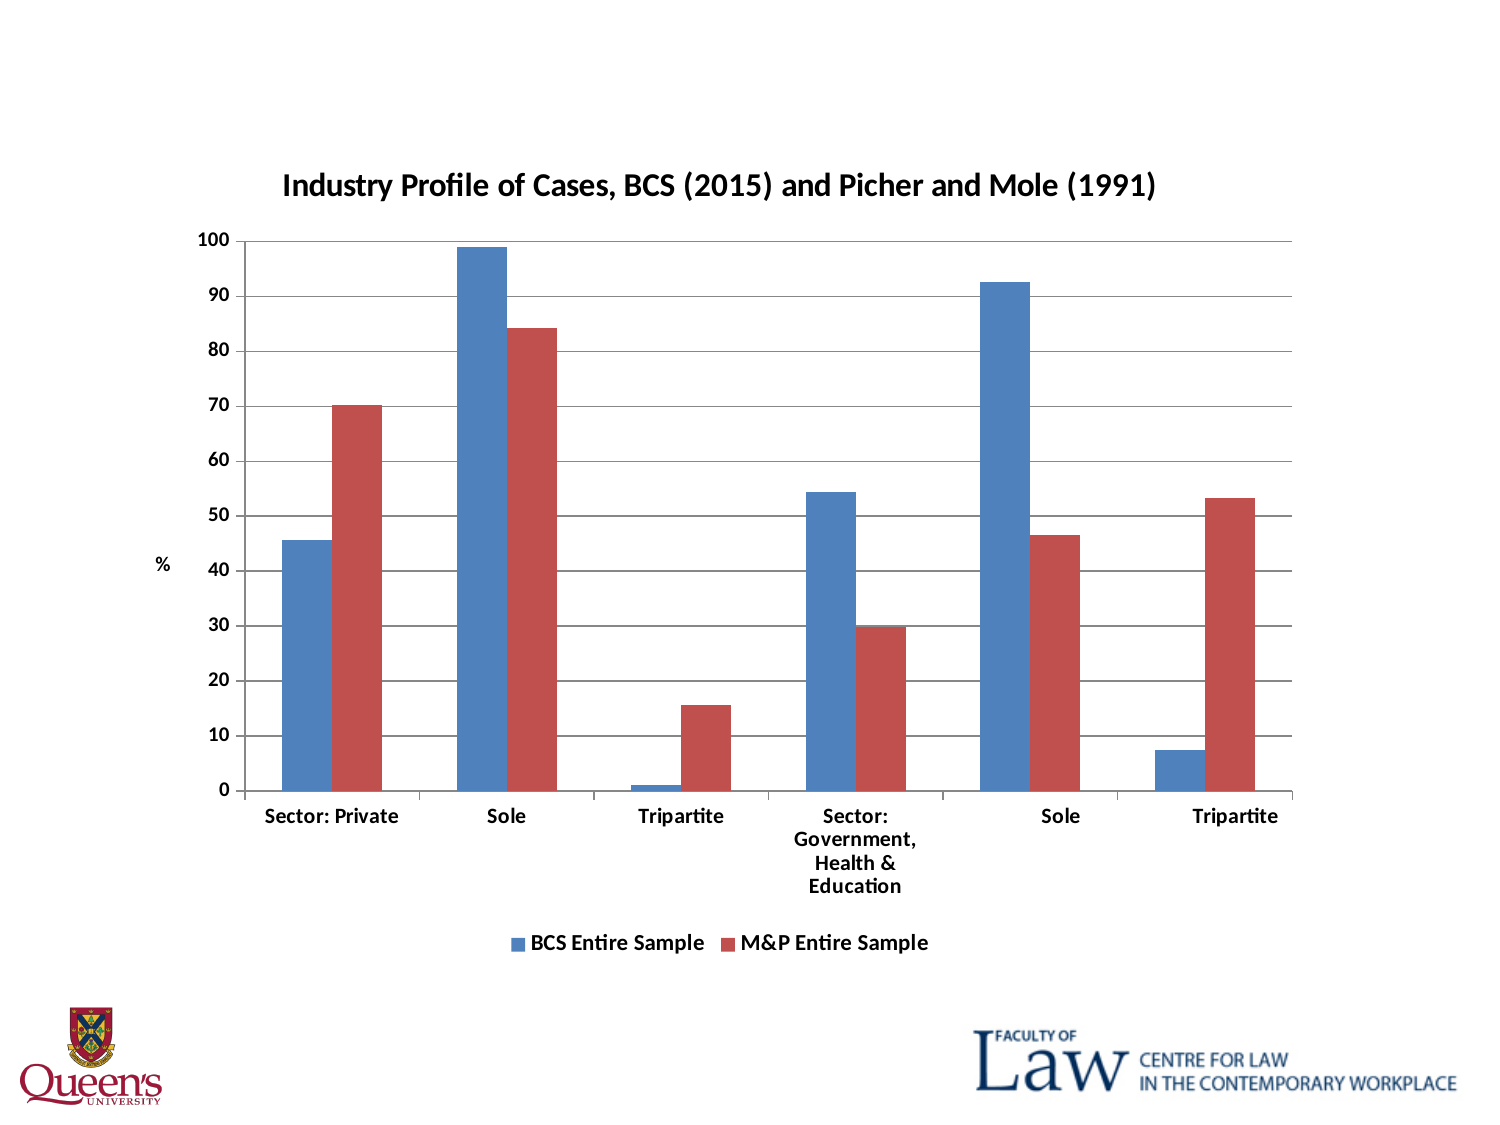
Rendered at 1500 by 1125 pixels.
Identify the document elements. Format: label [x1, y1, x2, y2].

chart [124, 137, 1317, 963]
picture [950, 1012, 1475, 1111]
picture [0, 987, 181, 1125]
